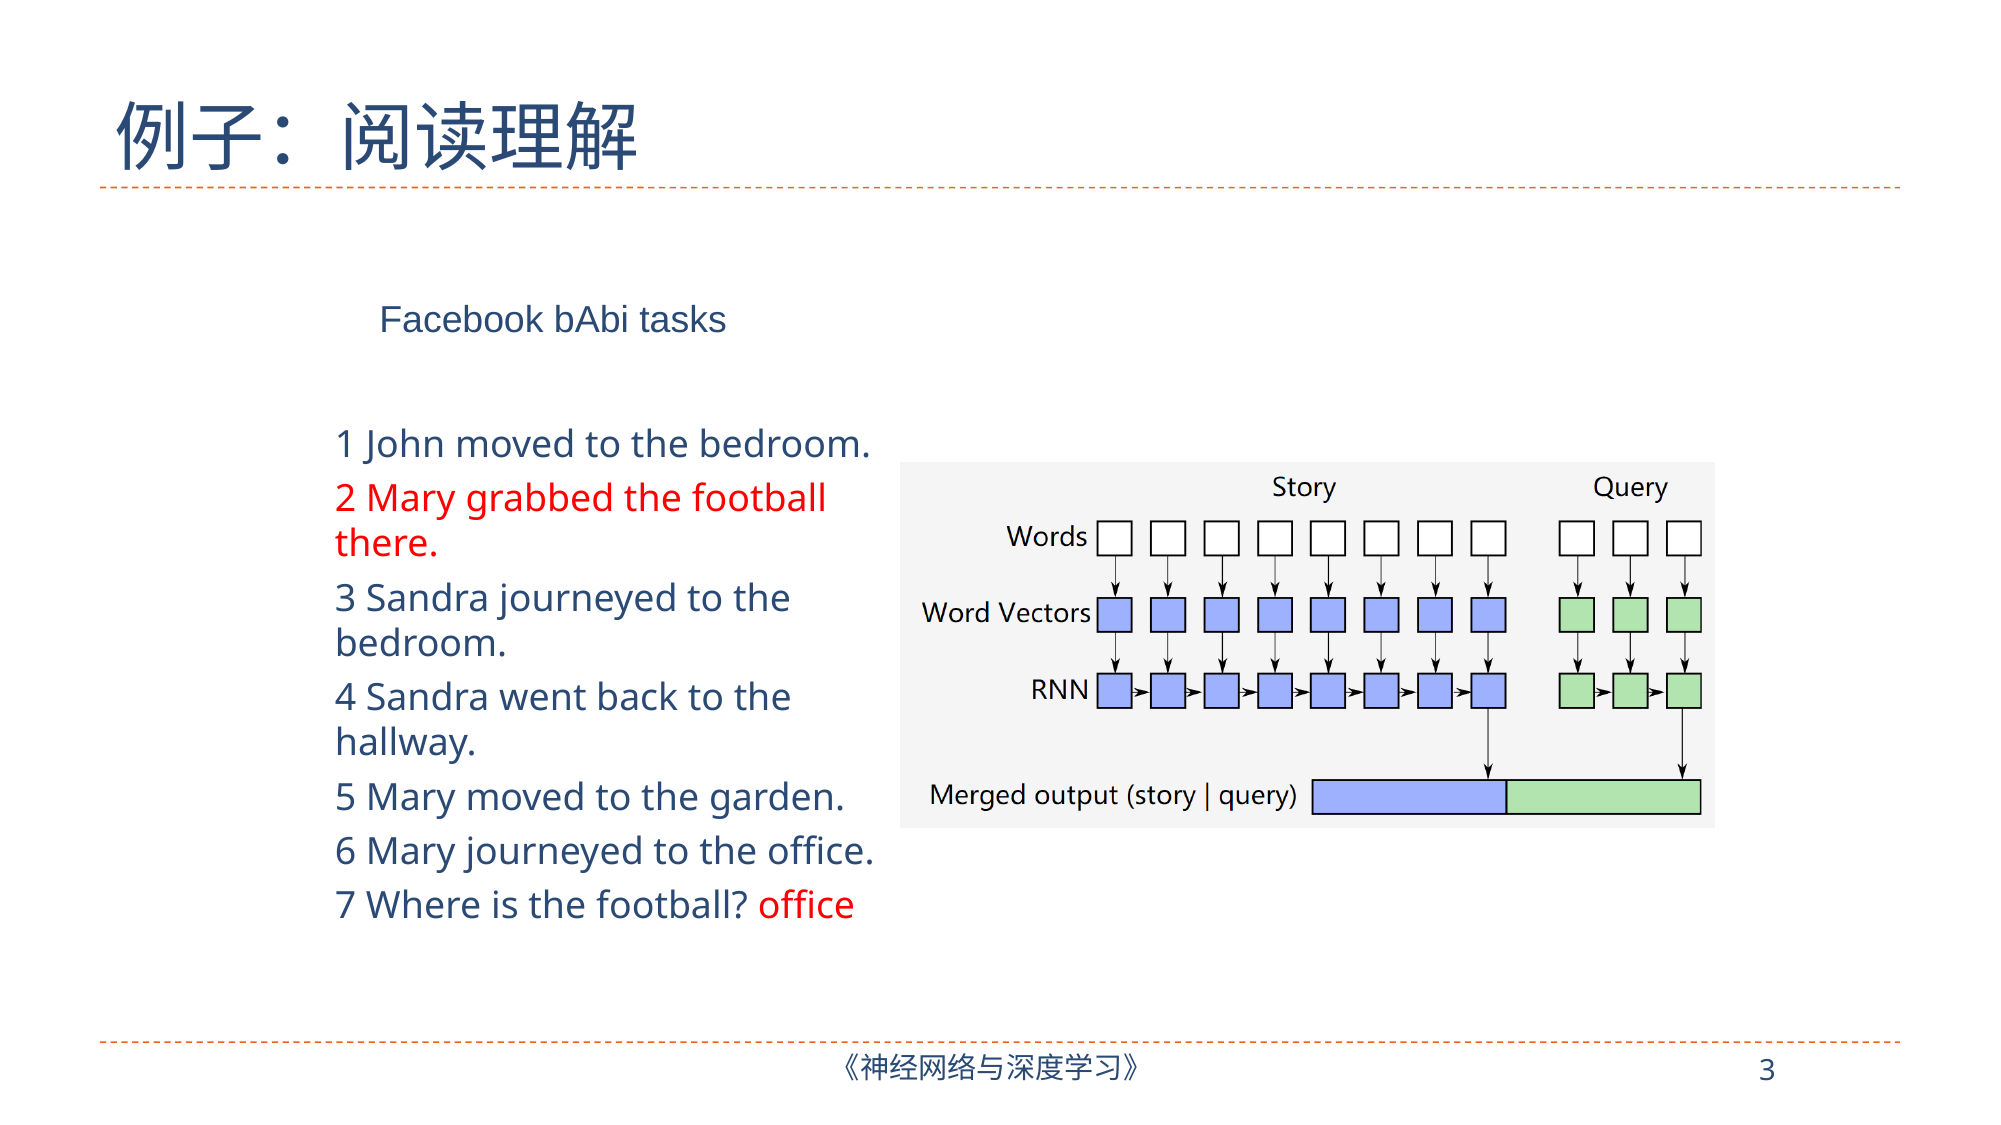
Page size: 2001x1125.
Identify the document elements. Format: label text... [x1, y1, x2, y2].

title 例子：阅读理解 [99, 24, 1900, 188]
picture [899, 462, 1716, 828]
text_box Facebook bAbi tasks [364, 287, 742, 348]
list 1 John moved to the bedroom. 2 Mary grabbed the football there. 3 Sandra journeyed to the bedroom. 4 Sandra went back to the hallway. 5 Mary moved to the garden. 6 Mary journeyed to the office. 7 Where is the football? office [319, 412, 945, 813]
